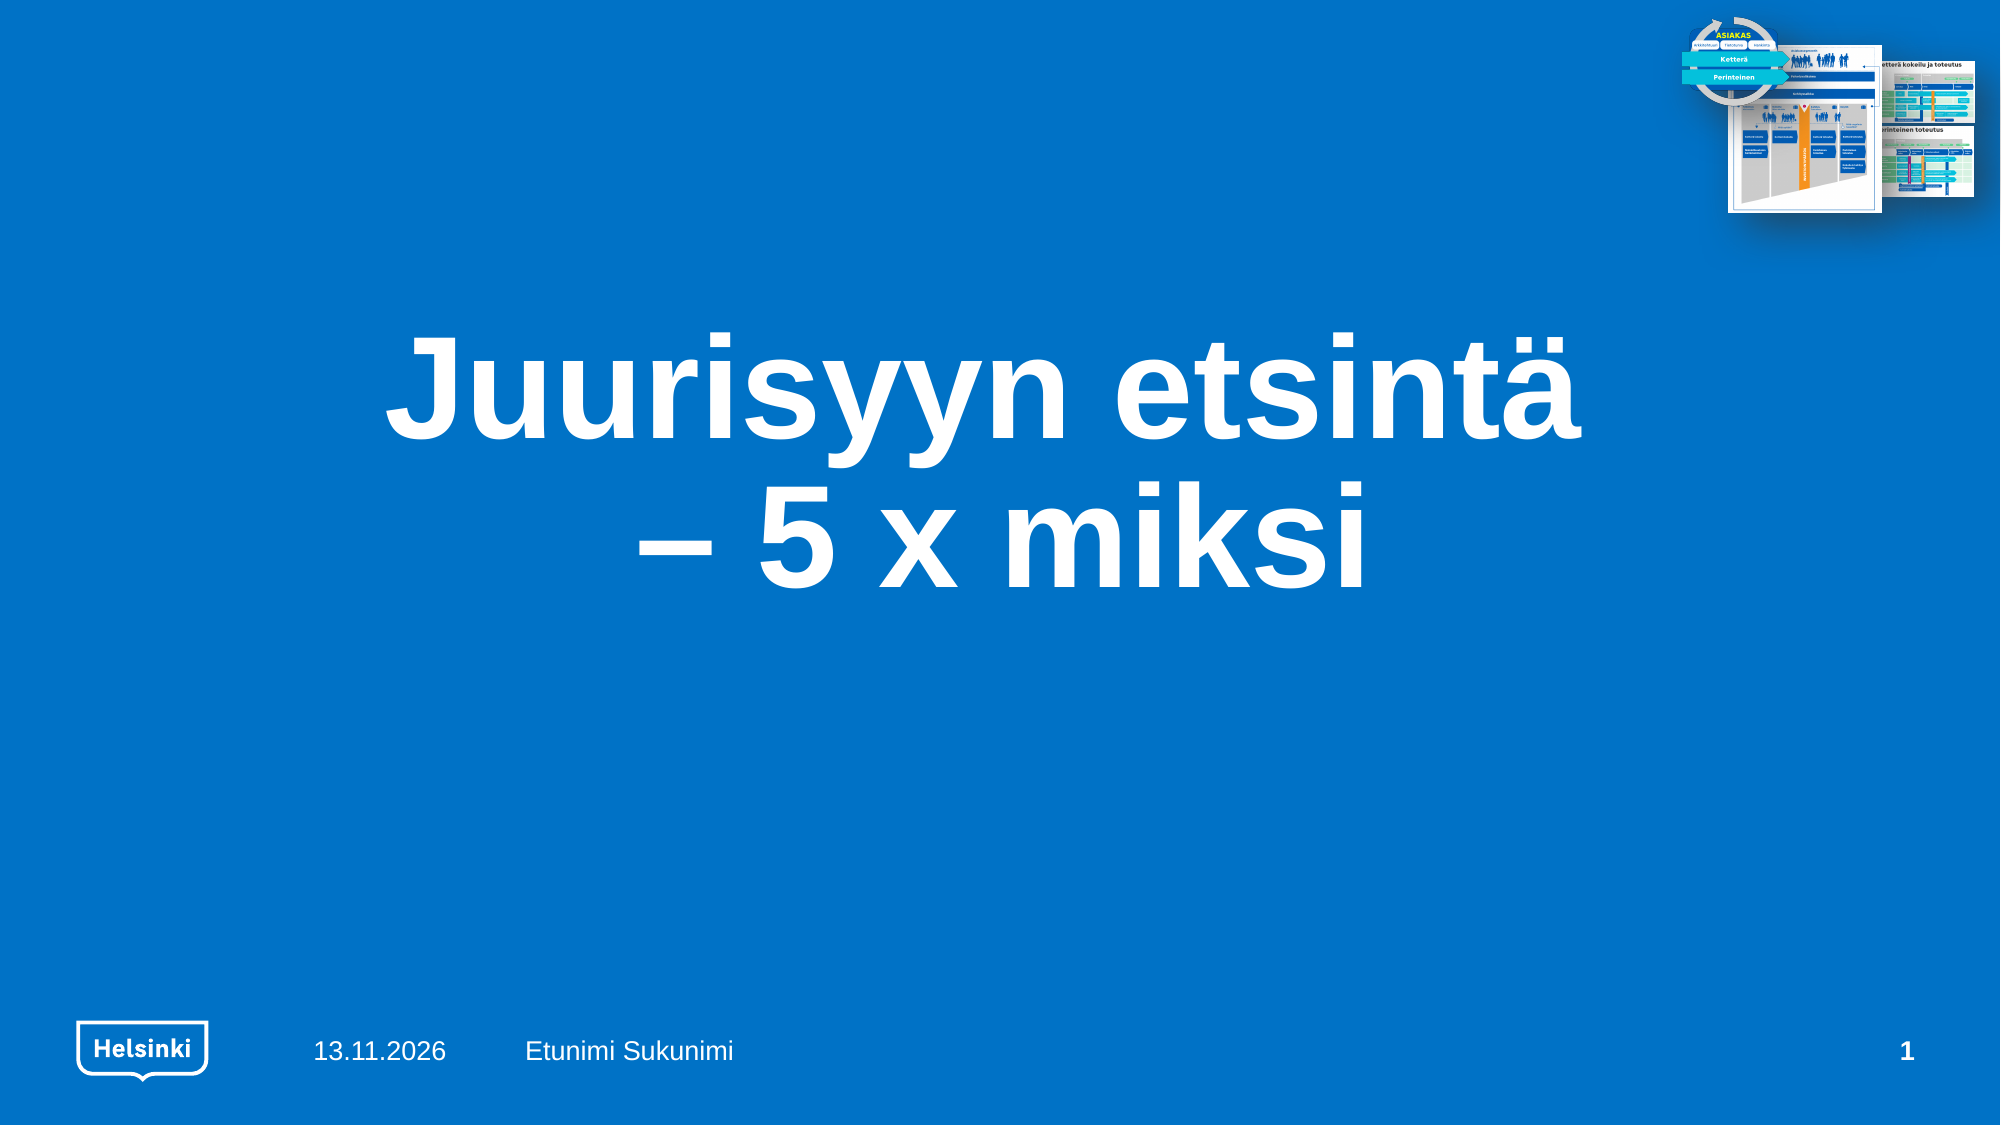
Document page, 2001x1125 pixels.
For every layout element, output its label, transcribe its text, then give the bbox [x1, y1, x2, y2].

picture [1895, 126, 1974, 197]
picture [1728, 45, 1975, 213]
slide_number 1 [1712, 1028, 1916, 1071]
footer Etunimi Sukunimi [525, 1028, 1201, 1071]
picture [1682, 17, 1790, 106]
title Juurisyyn etsintä – 5 x miksi [13, 319, 1995, 918]
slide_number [272, 1028, 487, 1071]
